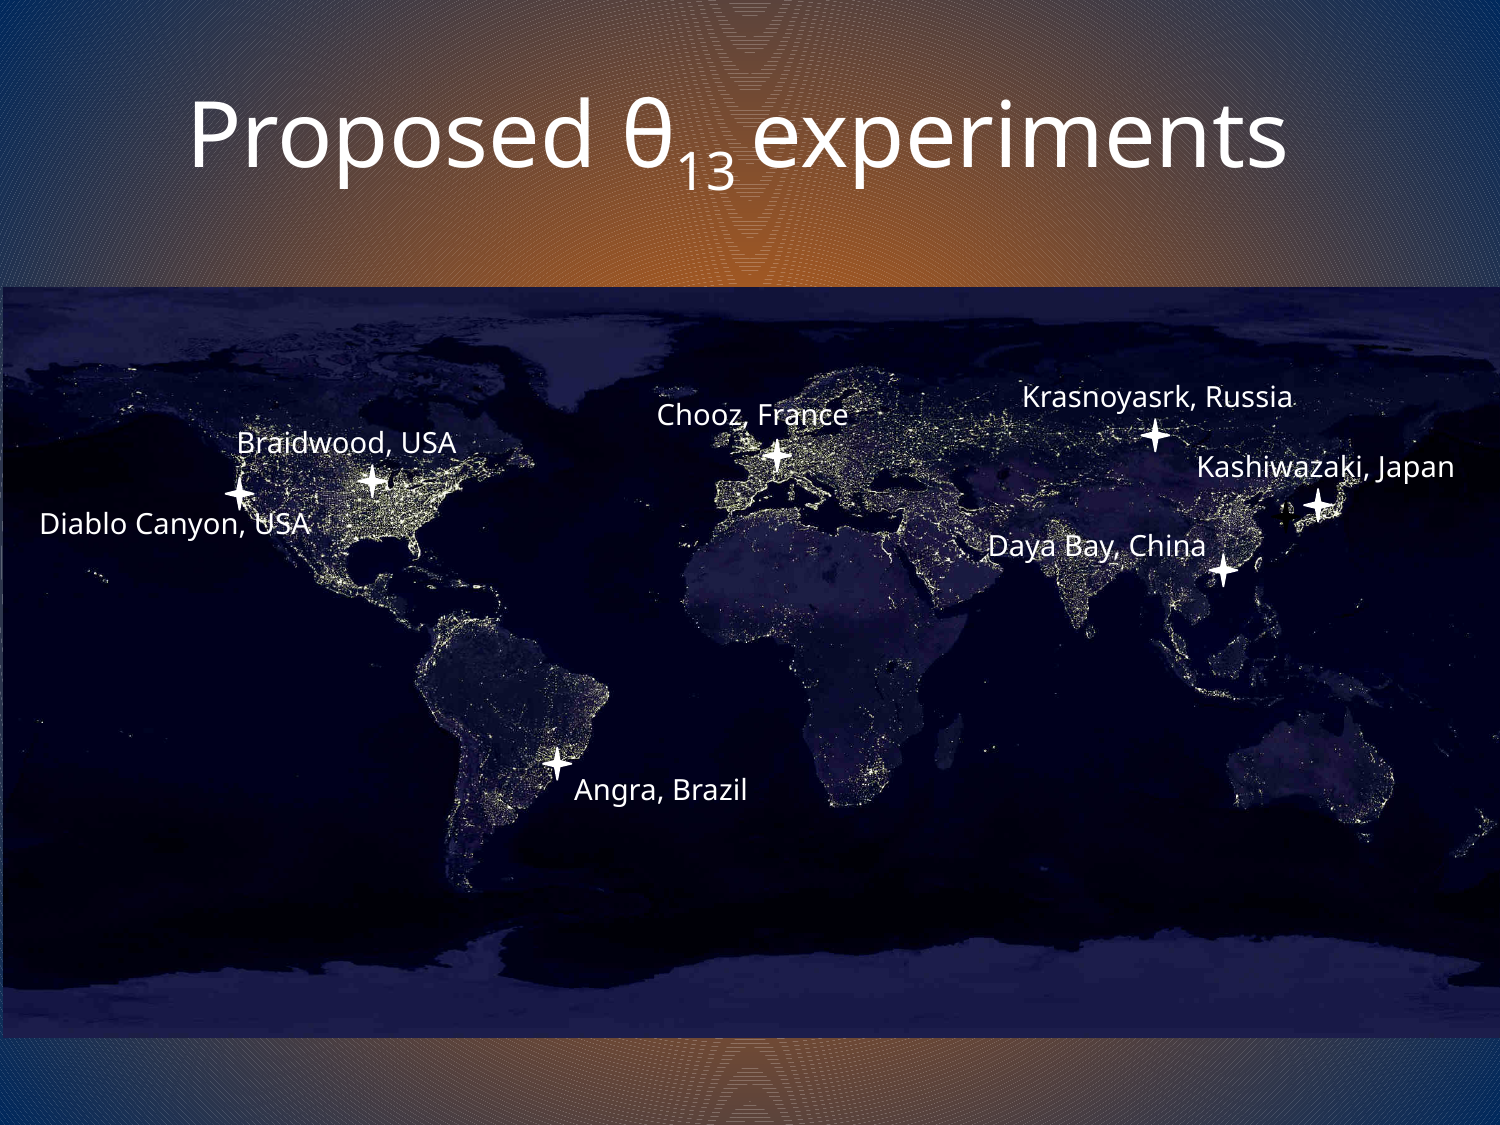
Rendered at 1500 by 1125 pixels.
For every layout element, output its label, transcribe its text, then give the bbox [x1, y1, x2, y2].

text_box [641, 388, 865, 473]
title Proposed θ13 experiments [75, 45, 1425, 233]
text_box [542, 746, 766, 815]
picture [2, 287, 1500, 1038]
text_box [1007, 370, 1308, 453]
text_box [974, 520, 1239, 588]
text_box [24, 476, 325, 549]
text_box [1180, 440, 1472, 523]
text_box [220, 416, 474, 499]
